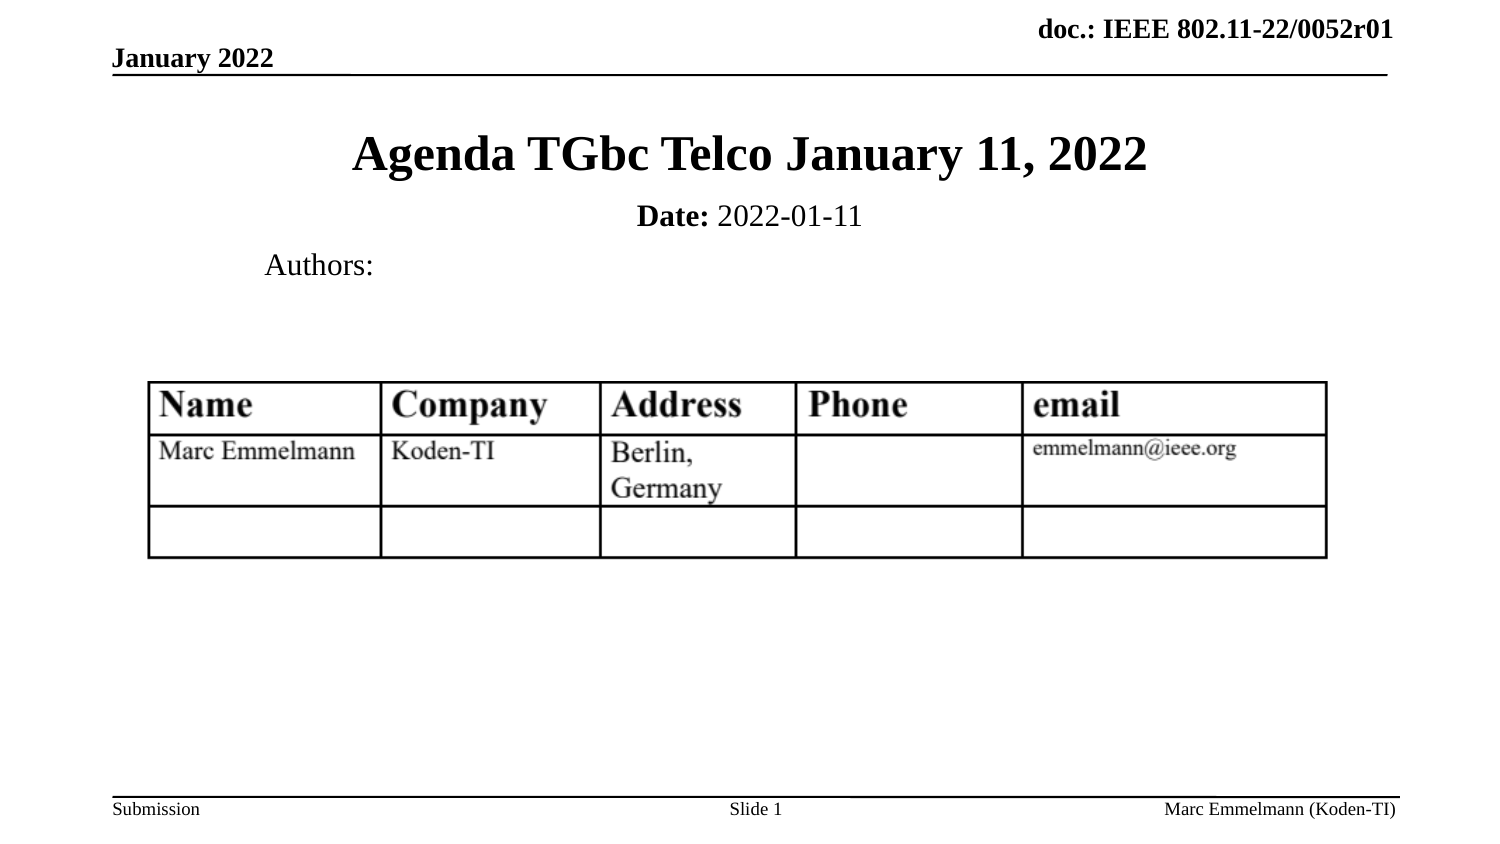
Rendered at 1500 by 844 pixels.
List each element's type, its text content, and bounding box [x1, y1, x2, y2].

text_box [134, 381, 1378, 599]
title Agenda TGbc Telco January 11, 2022 [271, 84, 1229, 187]
list Date: 2022-01-11 [271, 187, 1229, 237]
slide_number Slide 1 [712, 796, 800, 842]
footer Marc Emmelmann (Koden-TI) [1021, 796, 1397, 820]
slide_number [111, 39, 396, 74]
text_box Authors: [253, 238, 432, 286]
